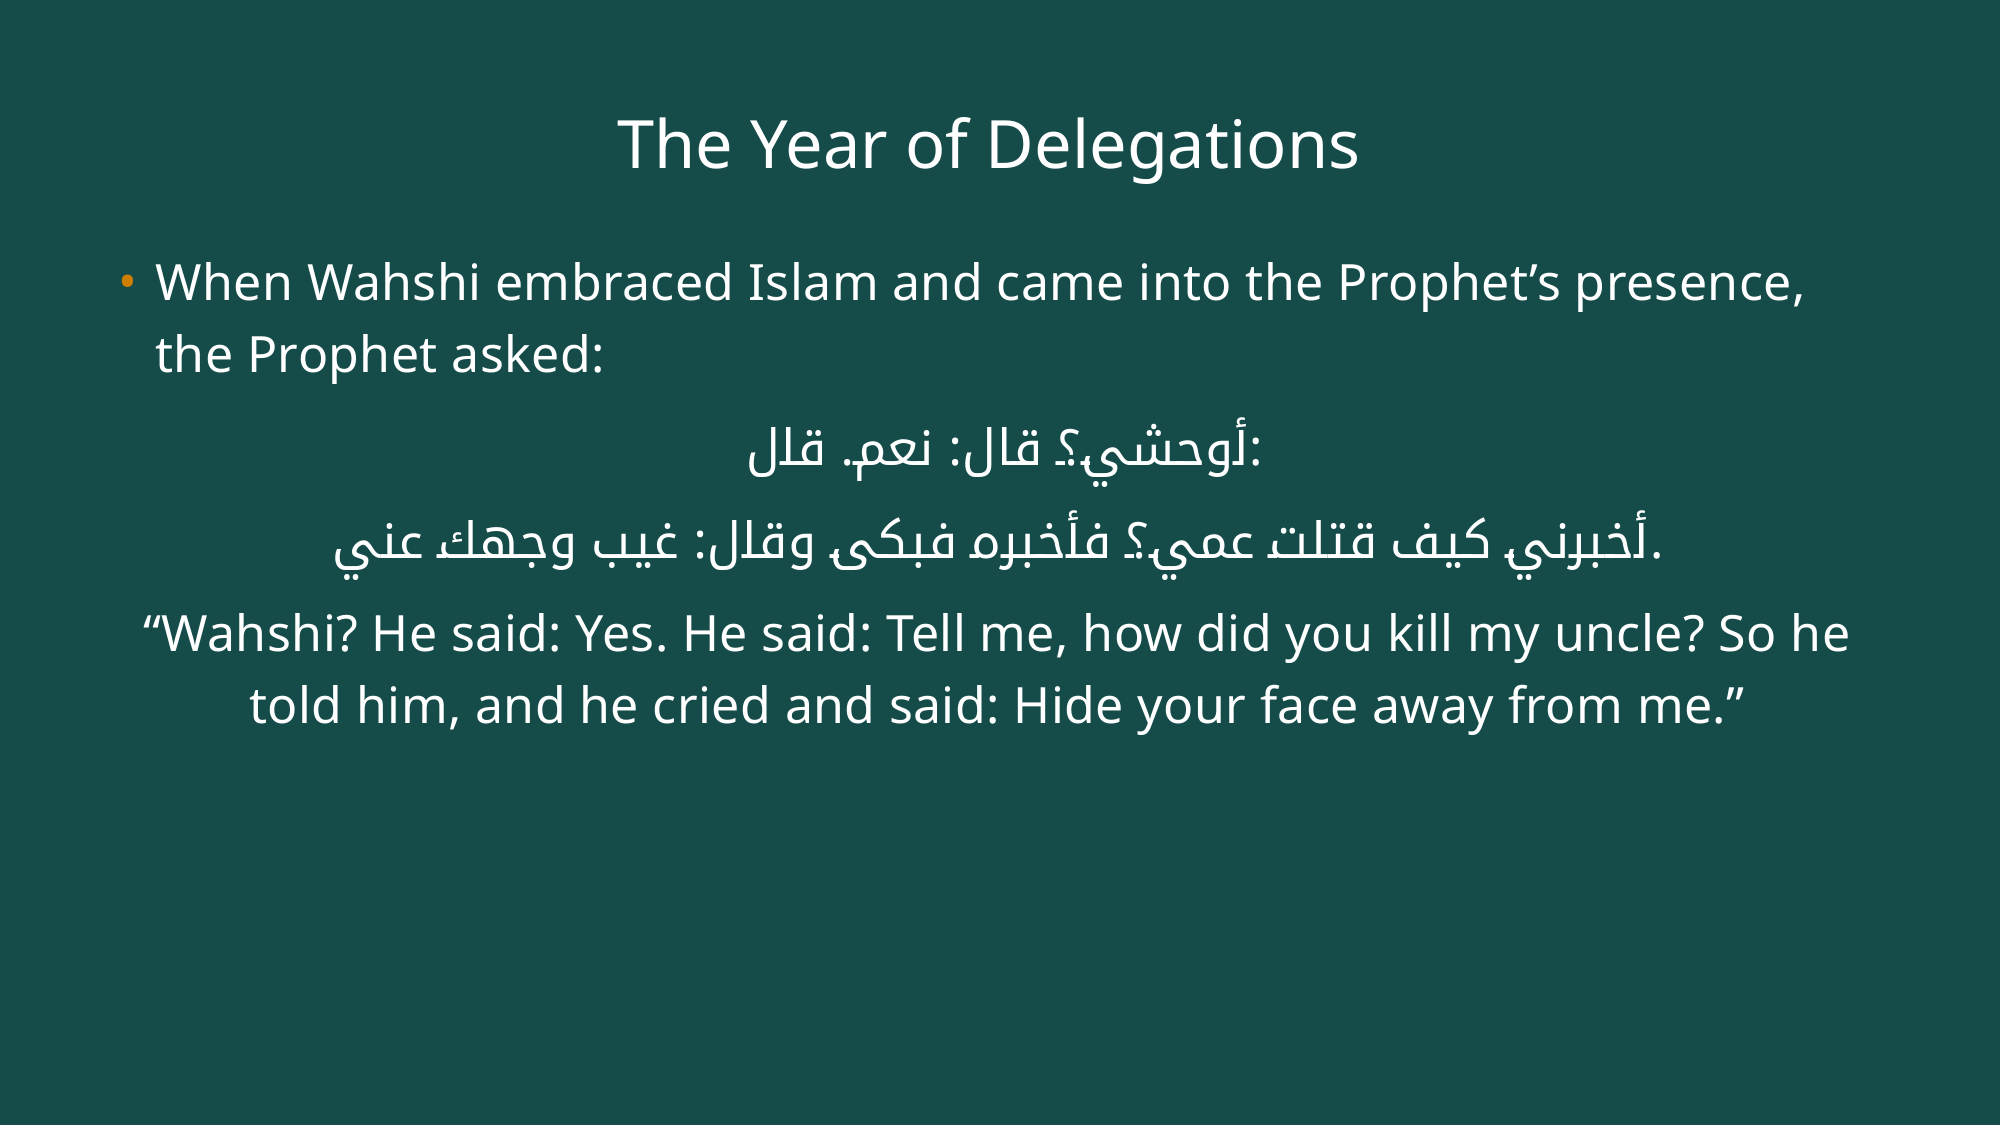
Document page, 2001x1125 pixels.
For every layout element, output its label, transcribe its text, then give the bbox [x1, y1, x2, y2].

title The Year of Delegations [118, 101, 1878, 238]
list When Wahshi embraced Islam and came into the Prophet’s presence, the Prophet asked: أوحشي؟ قال: نعم. قال: أخبرني كيف قتلت عمي؟ فأخبره فبكى وقال: غيب وجهك عني. “Wahshi? He said: Yes. He said: Tell me, how did you kill my uncle? So he told him, and he cried and said: Hide your face away from me.” [118, 238, 1878, 947]
